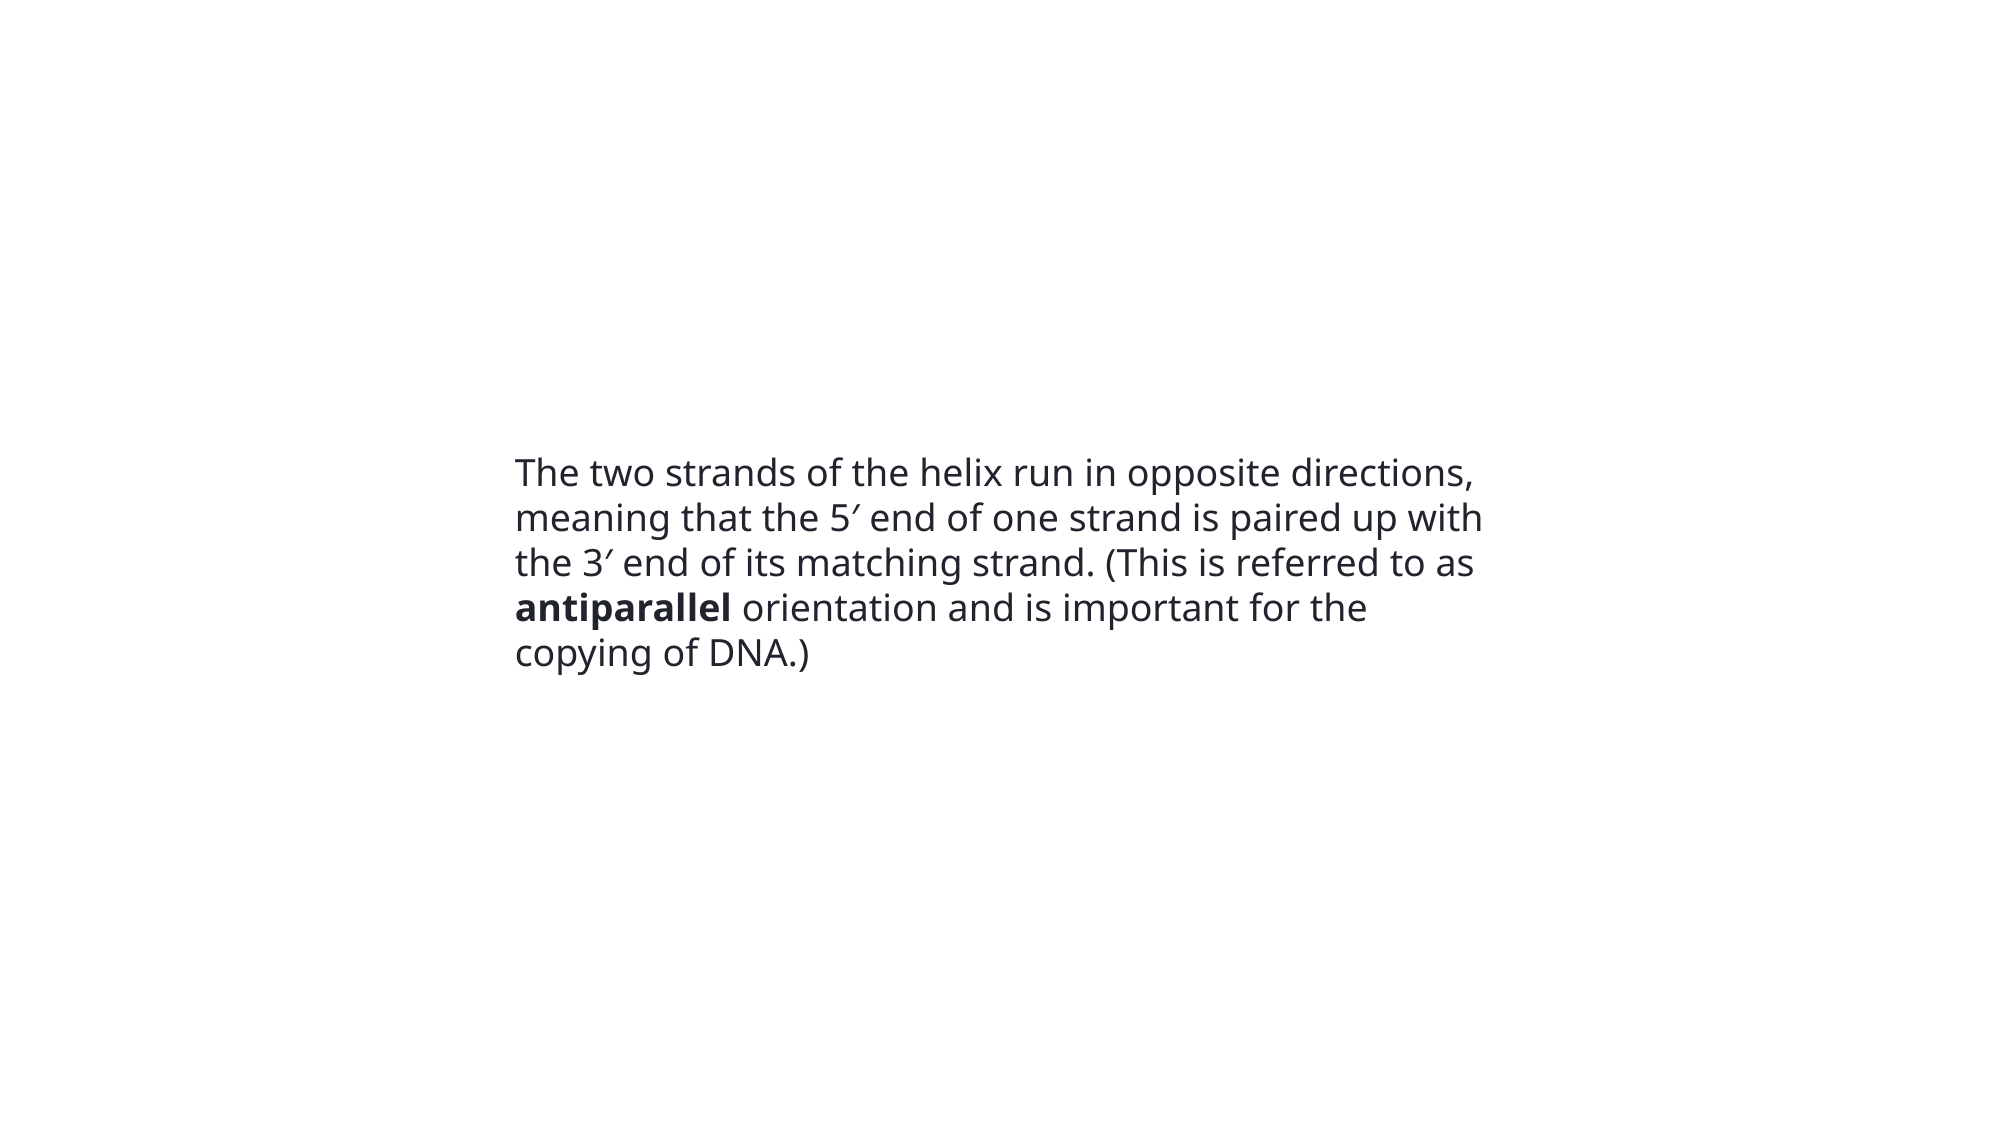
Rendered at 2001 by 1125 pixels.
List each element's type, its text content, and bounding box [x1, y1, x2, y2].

text_box The two strands of the helix run in opposite directions, meaning that the 5′ end of one strand is paired up with the 3′ end of its matching strand. (This is referred to as antiparallel orientation and is important for the copying of DNA.) [500, 441, 1500, 681]
